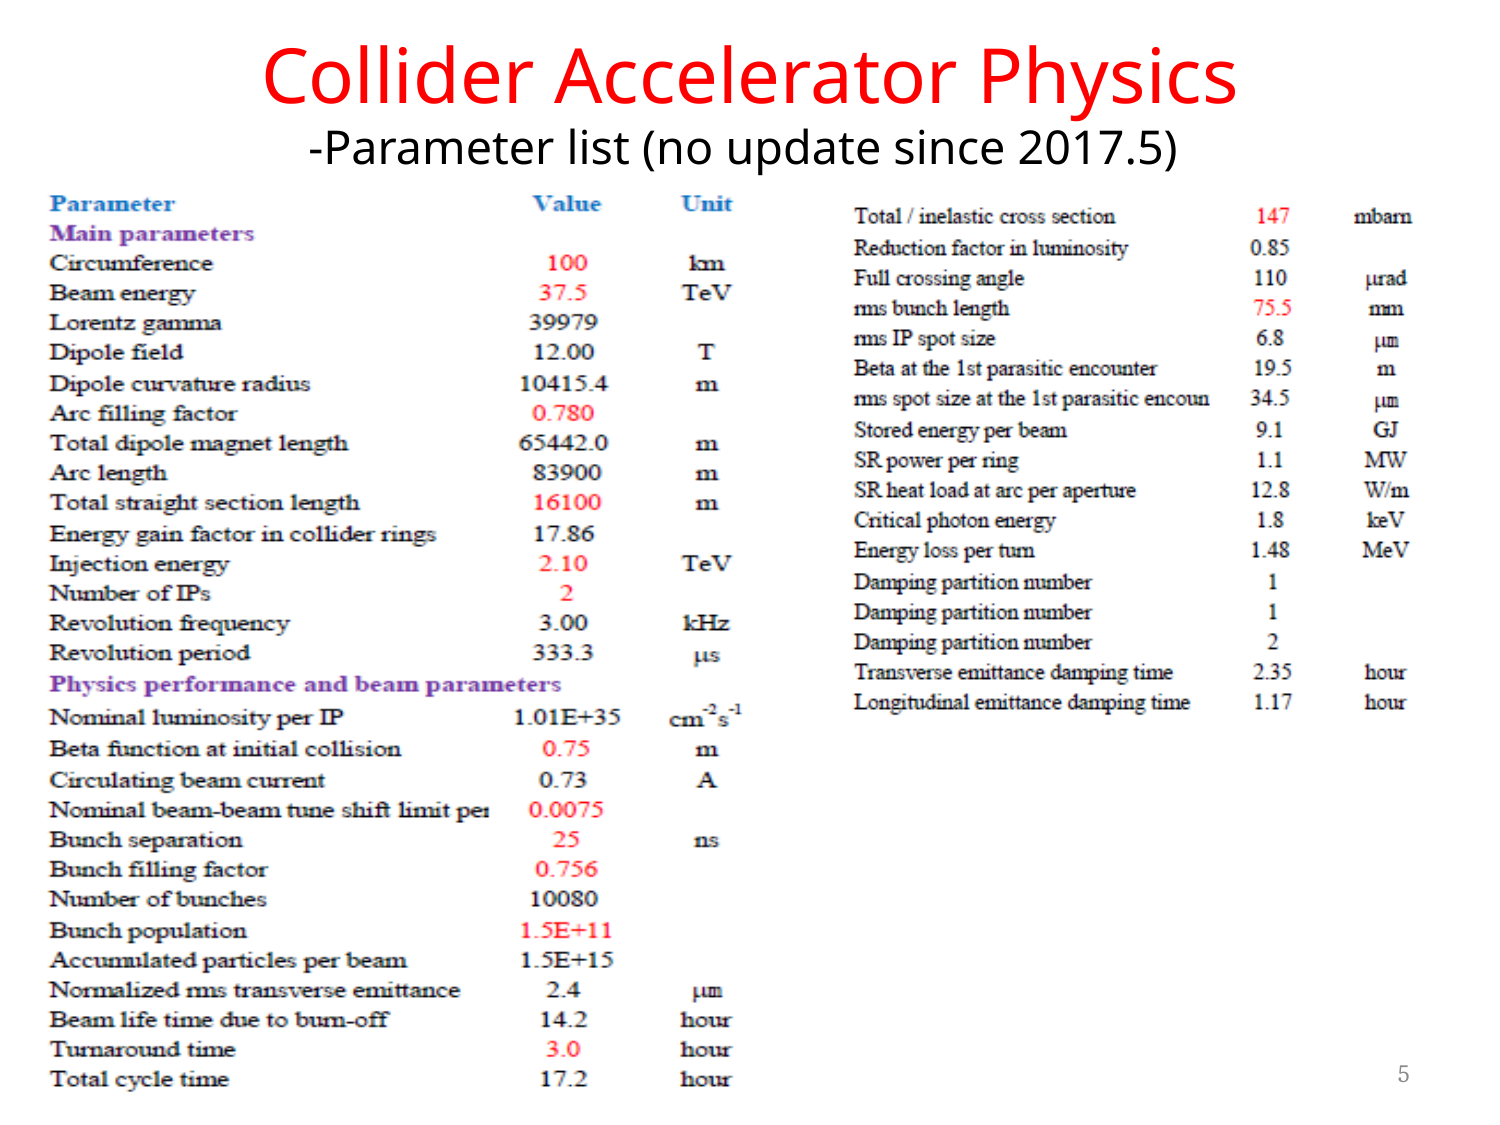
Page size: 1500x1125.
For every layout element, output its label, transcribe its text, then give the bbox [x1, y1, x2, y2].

picture [29, 187, 763, 1107]
slide_number 5 [1074, 1042, 1425, 1103]
title Collider Accelerator Physics -Parameter list (no update since 2017.5) [75, 19, 1425, 183]
picture [810, 185, 1436, 731]
